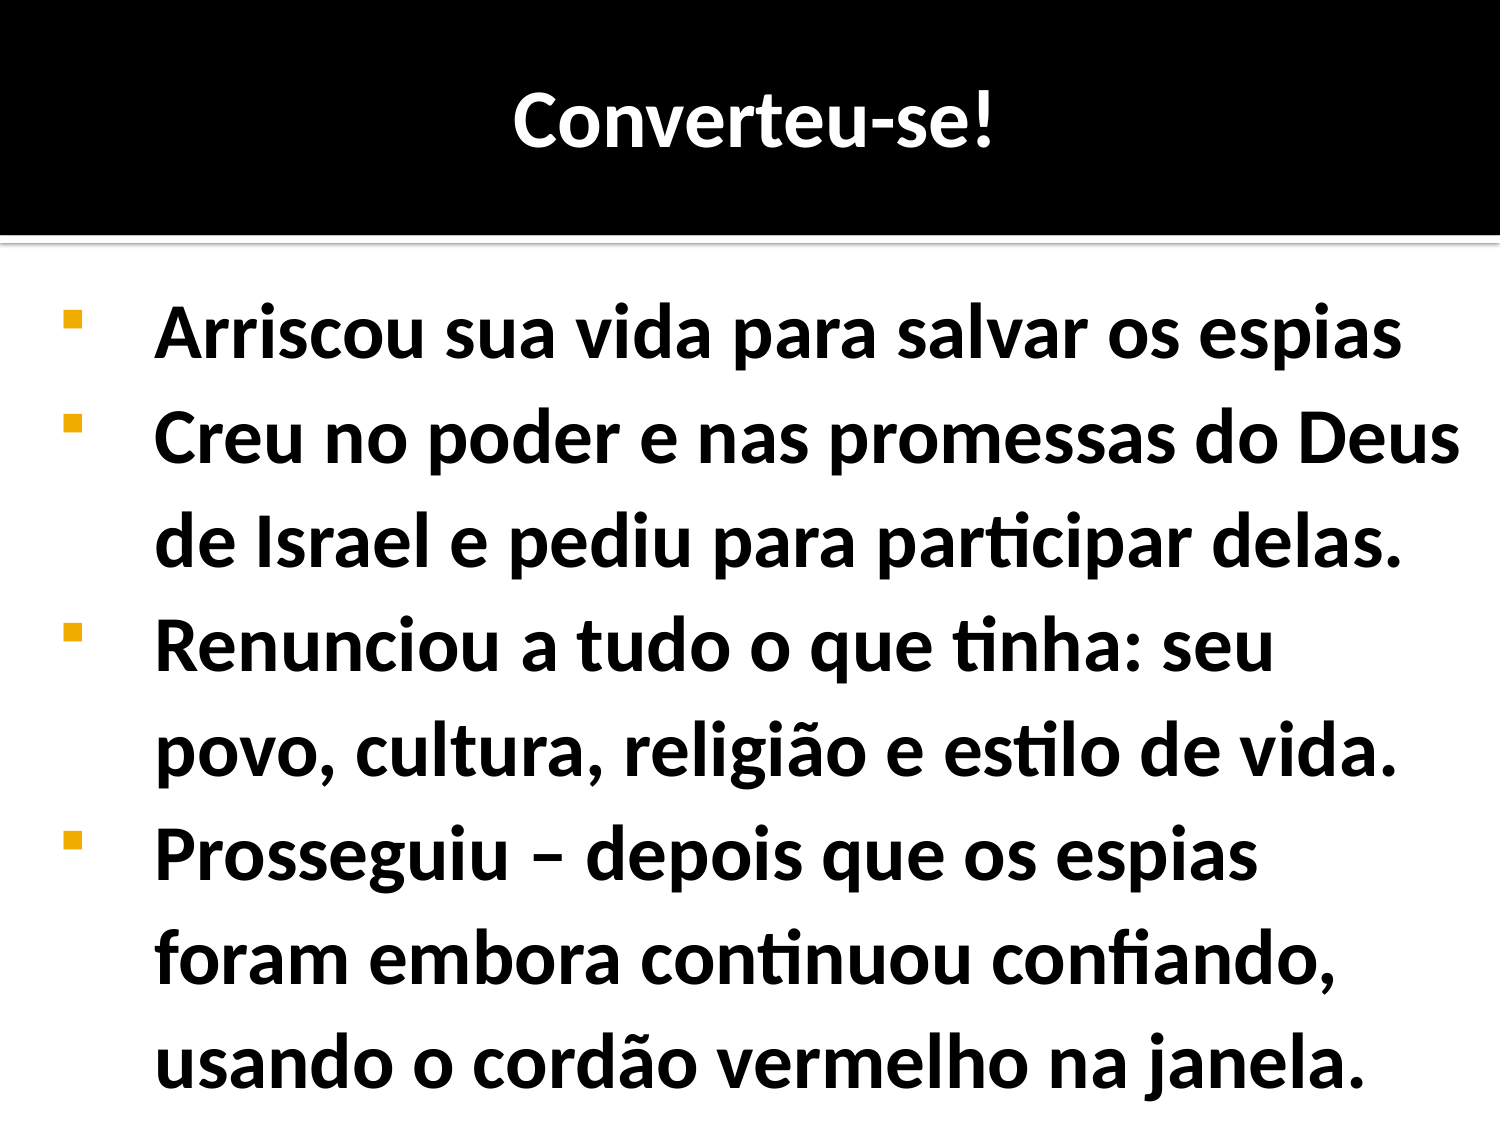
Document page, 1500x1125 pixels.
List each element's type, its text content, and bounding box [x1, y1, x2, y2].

text_box Converteu-se! [53, 56, 1459, 172]
list Arriscou sua vida para salvar os espias Creu no poder e nas promessas do Deus de Israel e pediu para participar delas. Renunciou a tudo o que tinha: seu povo, cultura, religião e estilo de vida. Prosseguiu – depois que os espias foram embora continuou confiando, usando o cordão vermelho na janela. [29, 255, 1483, 1125]
